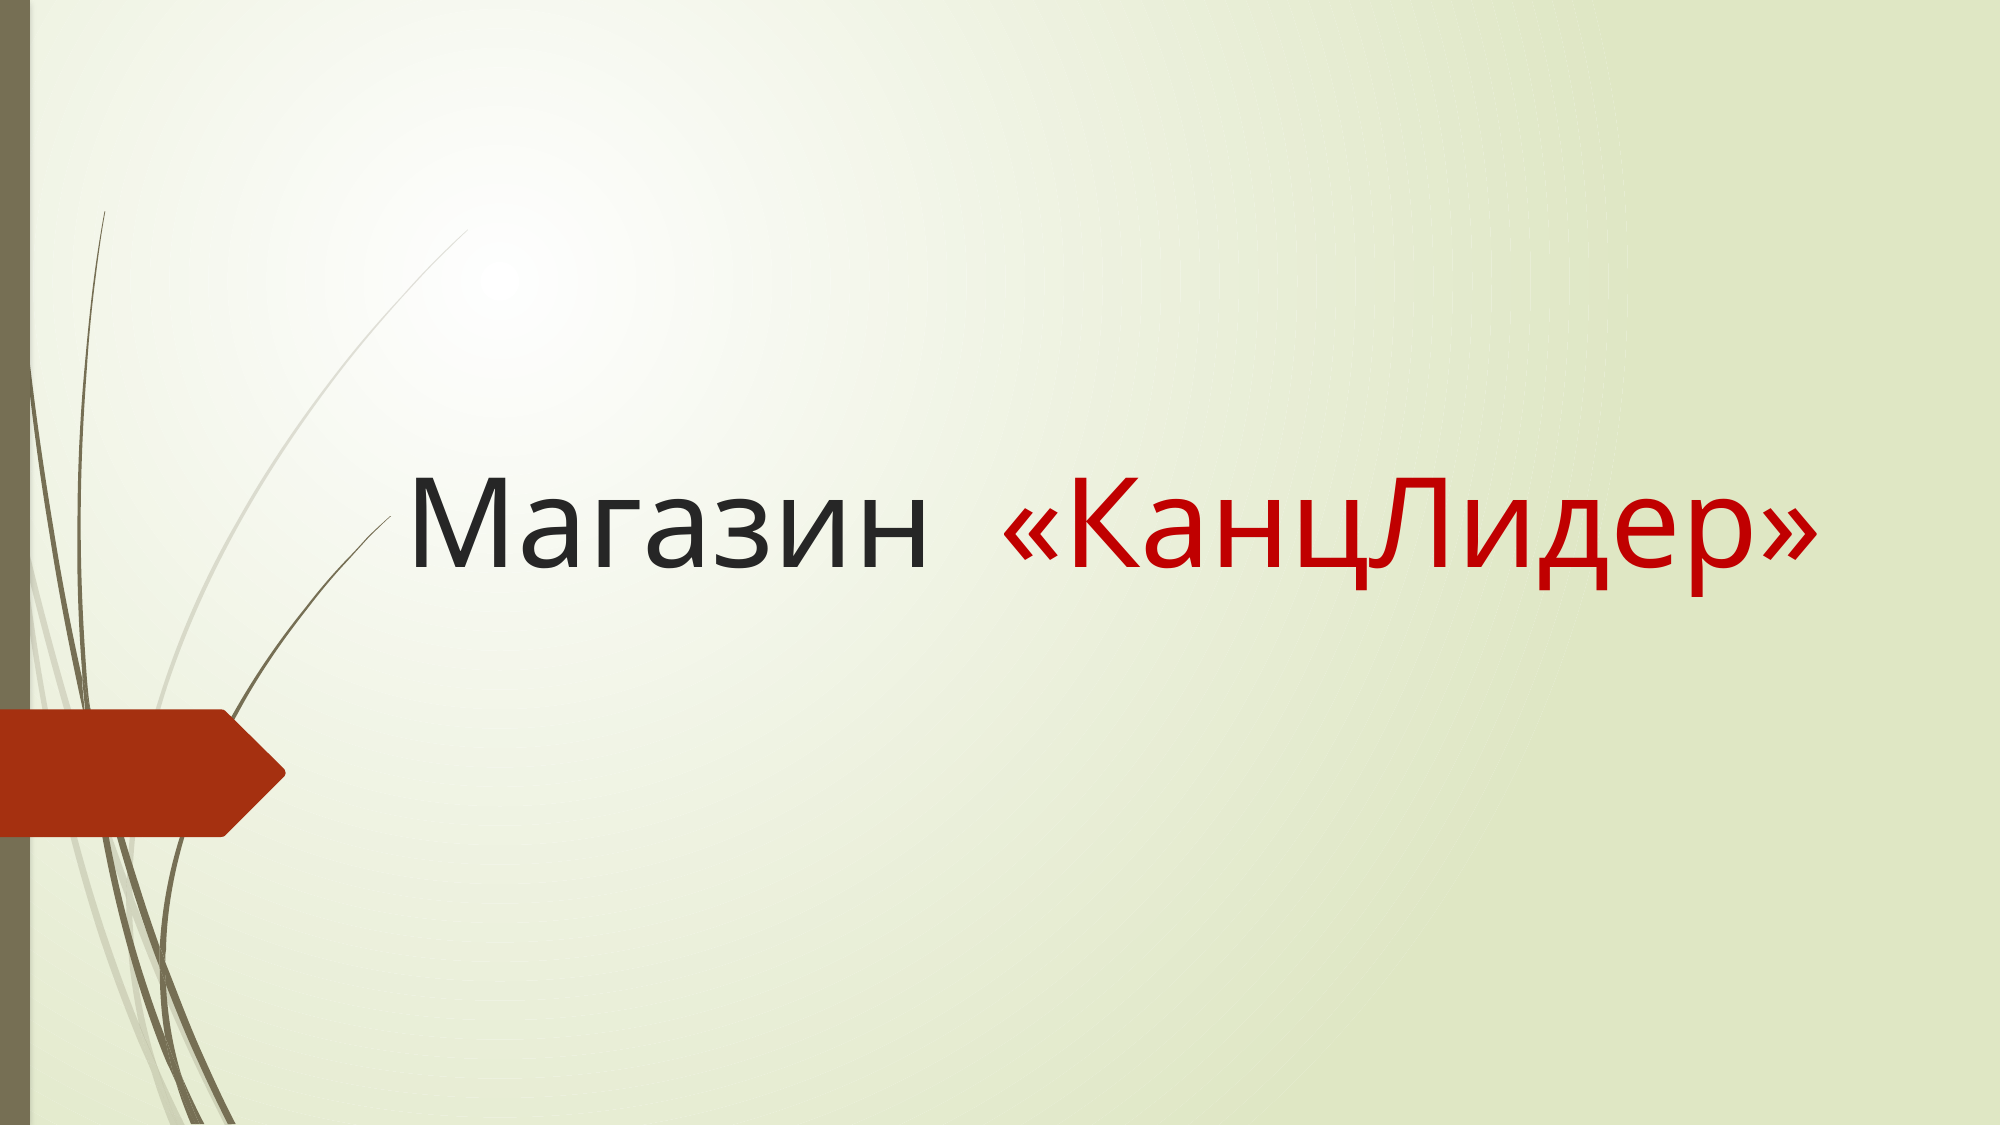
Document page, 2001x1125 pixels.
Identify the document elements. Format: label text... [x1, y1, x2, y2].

title Магазин «КанцЛидер» [389, 418, 1948, 600]
